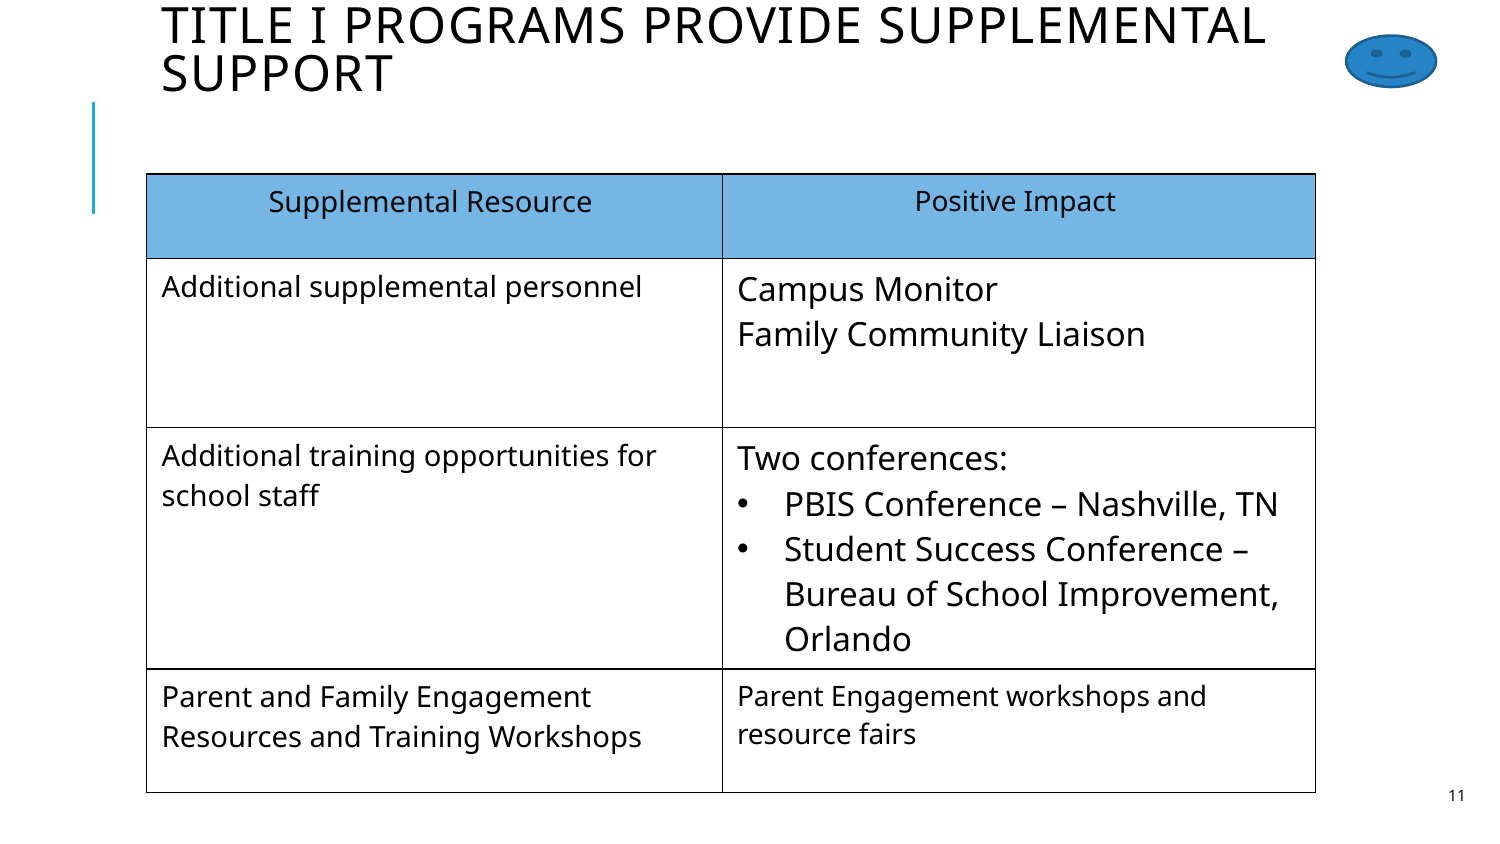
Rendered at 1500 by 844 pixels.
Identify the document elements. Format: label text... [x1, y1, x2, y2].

table_header Positive Impact [723, 175, 1315, 258]
table_cell Parent and Family Engagement Resources and Training Workshops [147, 670, 722, 792]
table_cell Parent Engagement workshops and resource fairs [723, 670, 1315, 792]
table_cell Additional supplemental personnel [147, 259, 722, 427]
table_cell Two conferences: PBIS Conference – Nashville, TN Student Success Conference – Bureau of School Improvement, Orlando [723, 428, 1315, 668]
table_cell Additional training opportunities for school staff [147, 428, 722, 668]
table_header Supplemental Resource [147, 175, 722, 258]
slide_number 11 [1391, 770, 1482, 822]
title Title I Programs Provide Supplemental Support [146, 31, 1297, 117]
table_cell Campus Monitor Family Community Liaison [723, 259, 1315, 427]
text_box [1344, 34, 1438, 89]
